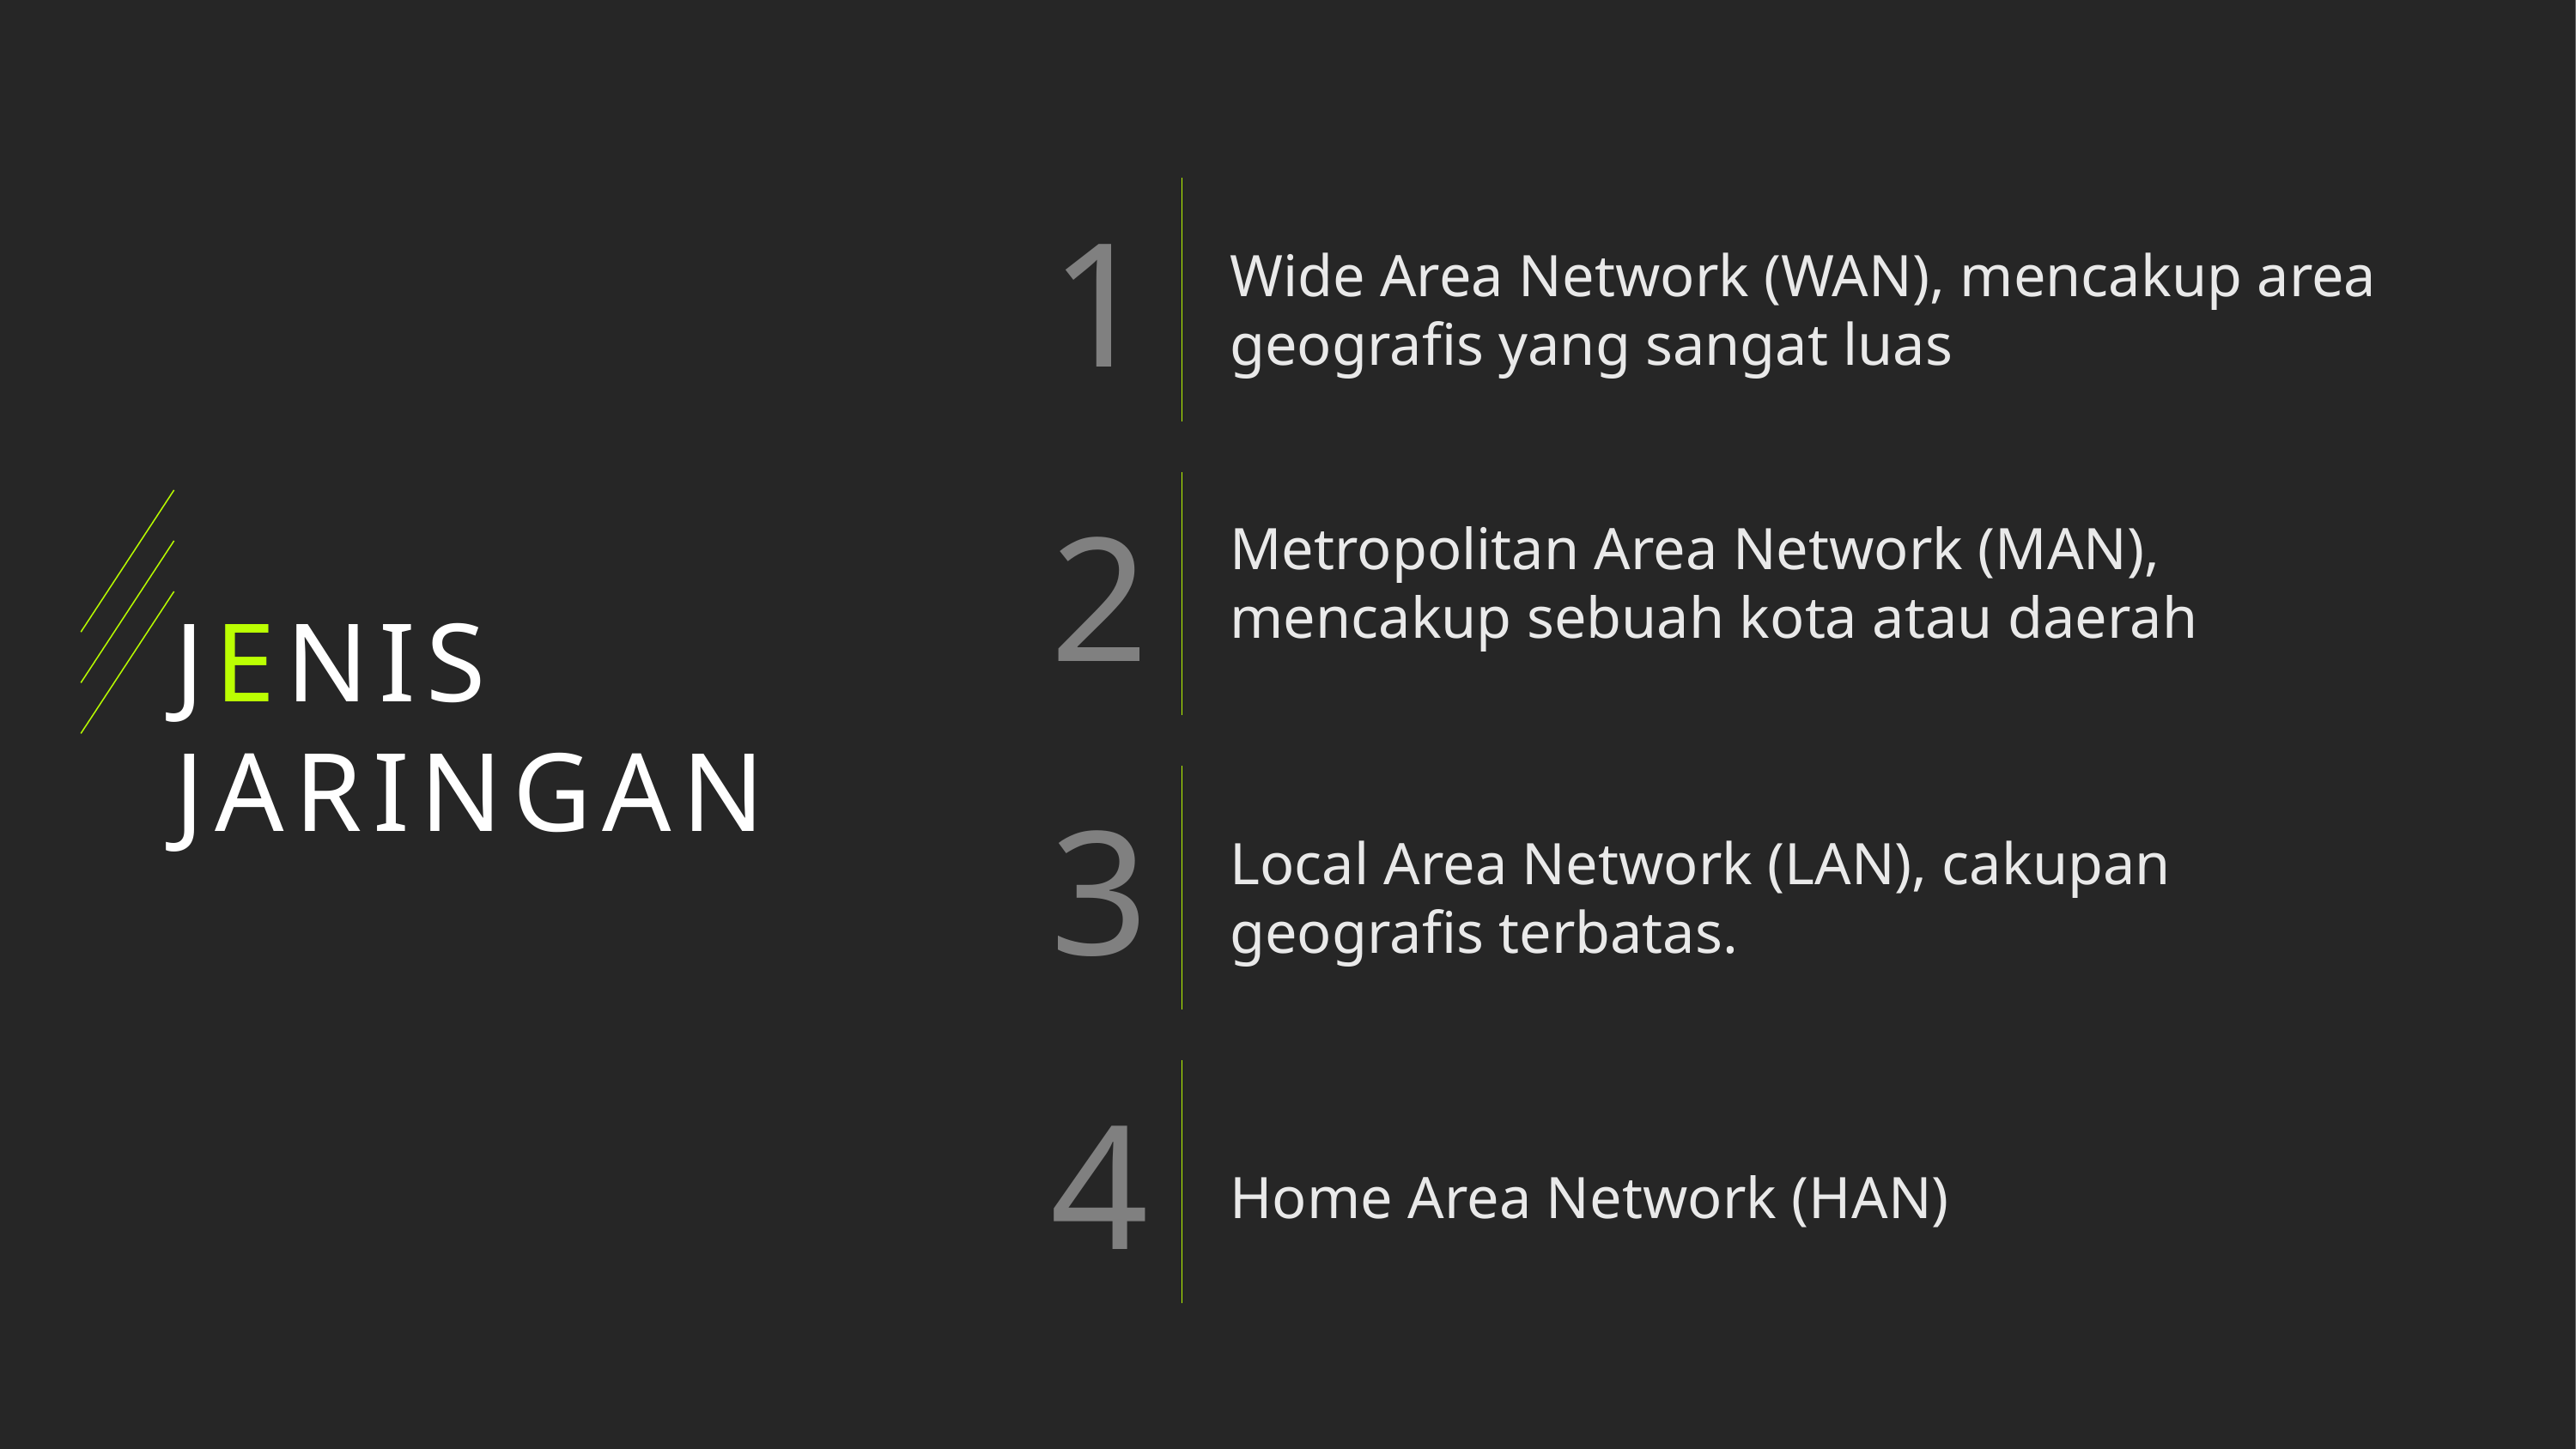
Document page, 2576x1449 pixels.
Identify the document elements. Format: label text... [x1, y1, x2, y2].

list Local Area Network (LAN), cakupan geografis terbatas. [1206, 815, 2415, 988]
list Metropolitan Area Network (MAN), mencakup sebuah kota atau daerah [1206, 500, 2415, 705]
list Home Area Network (HAN) [1206, 1149, 2415, 1323]
list Wide Area Network (WAN), mencakup area geografis yang sangat luas [1206, 227, 2506, 423]
title JENIS JARINGAN [151, 581, 1024, 865]
